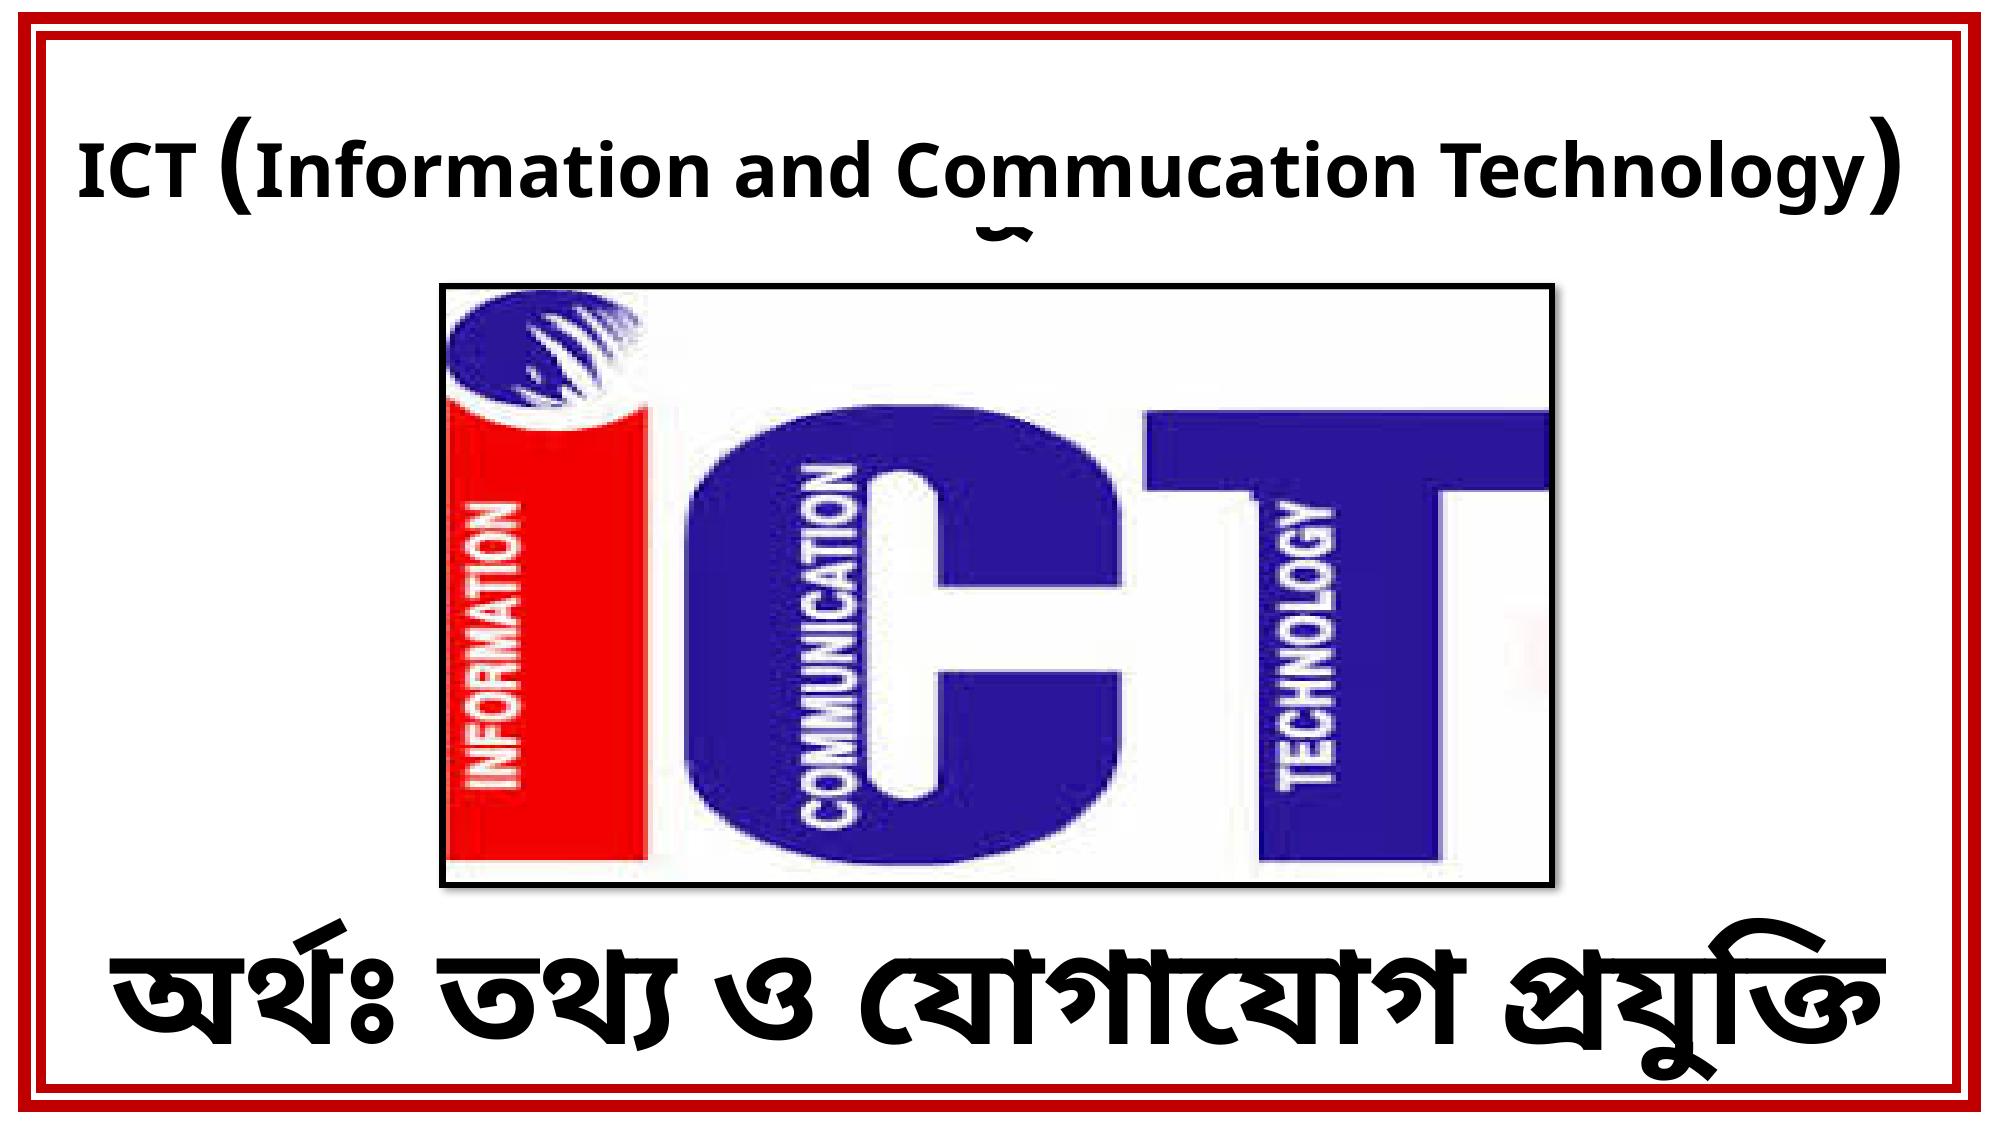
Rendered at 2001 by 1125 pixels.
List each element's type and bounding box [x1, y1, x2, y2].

text_box [24, 17, 1975, 1106]
